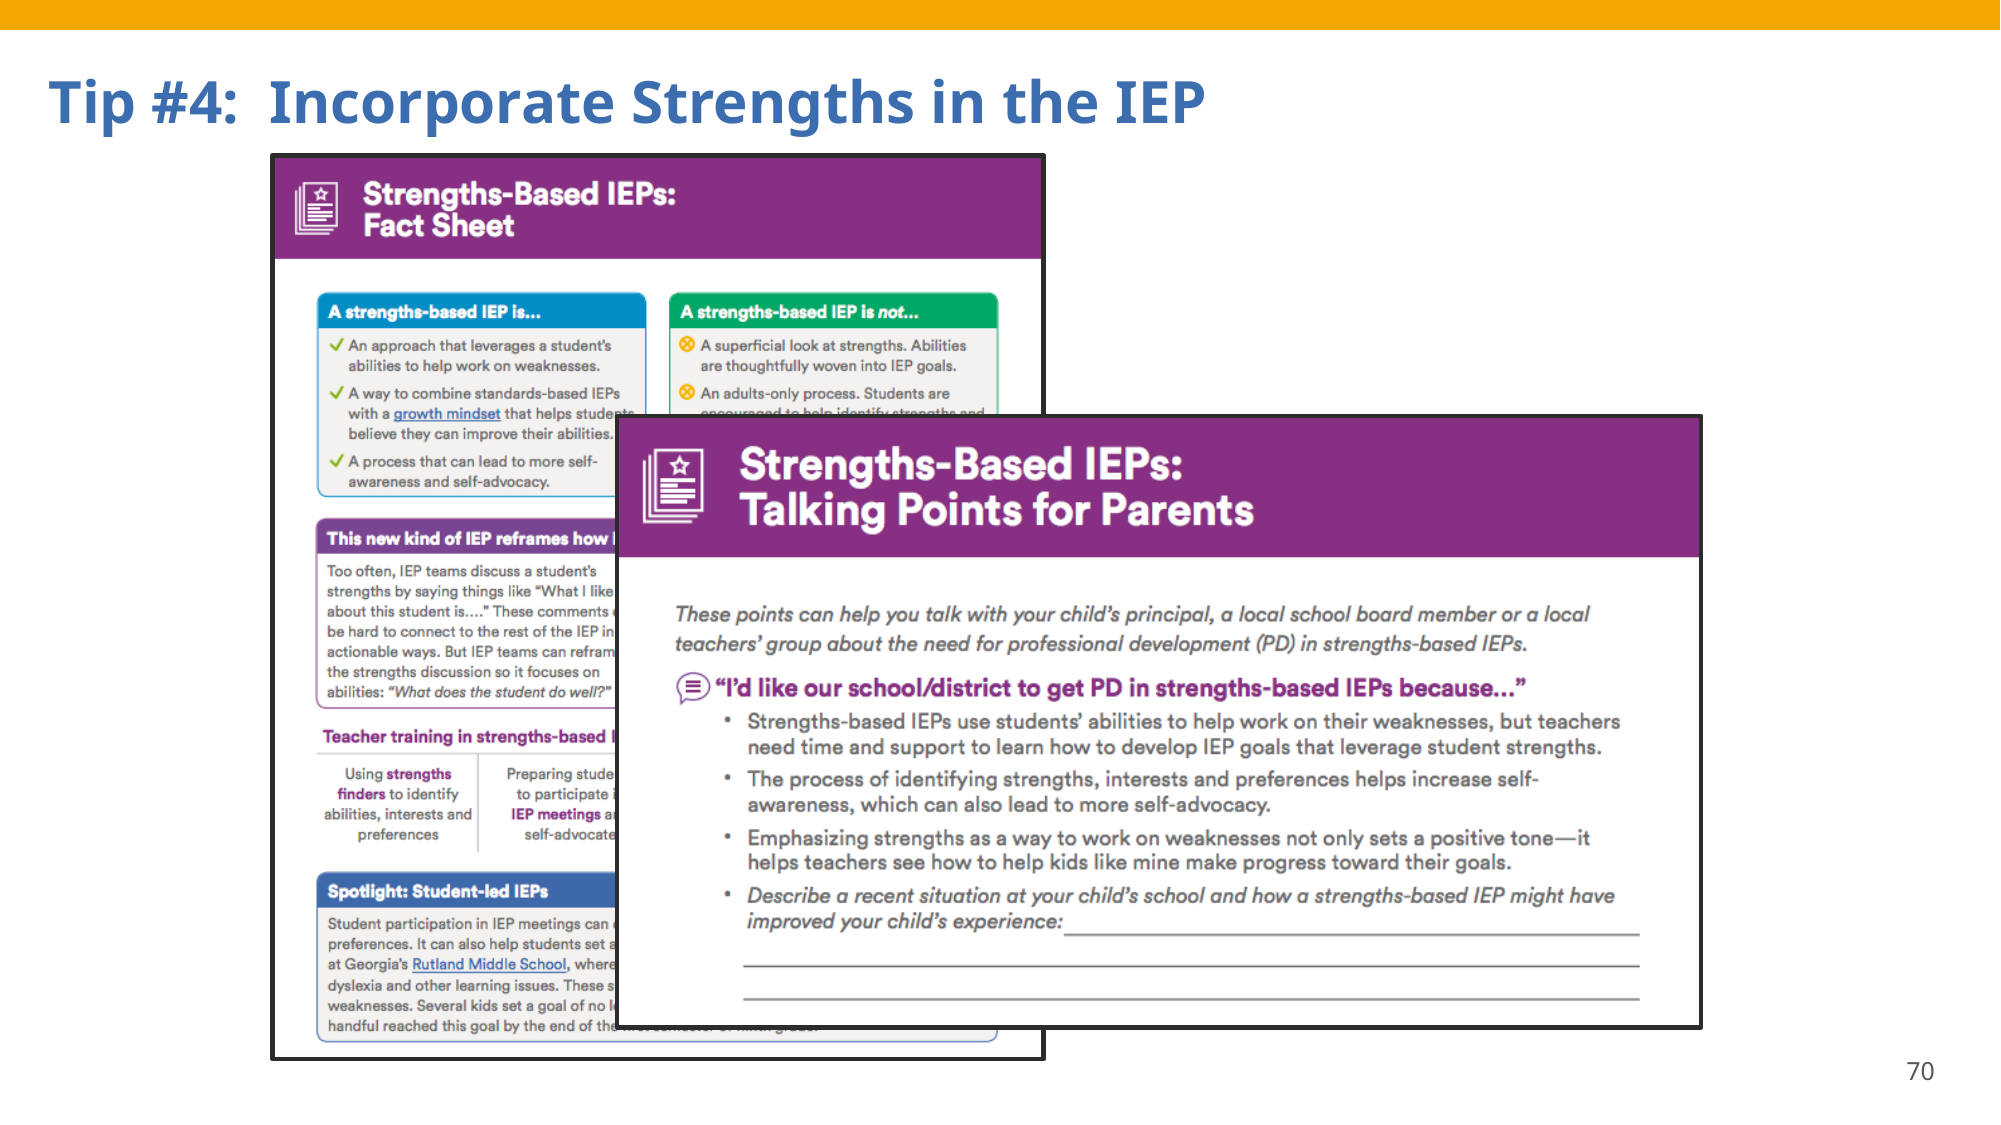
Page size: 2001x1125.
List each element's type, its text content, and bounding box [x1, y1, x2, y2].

picture [274, 157, 1699, 1057]
title Tip #4: Incorporate Strengths in the IEP [33, 50, 1834, 144]
slide_number 70 [1483, 1042, 1950, 1103]
